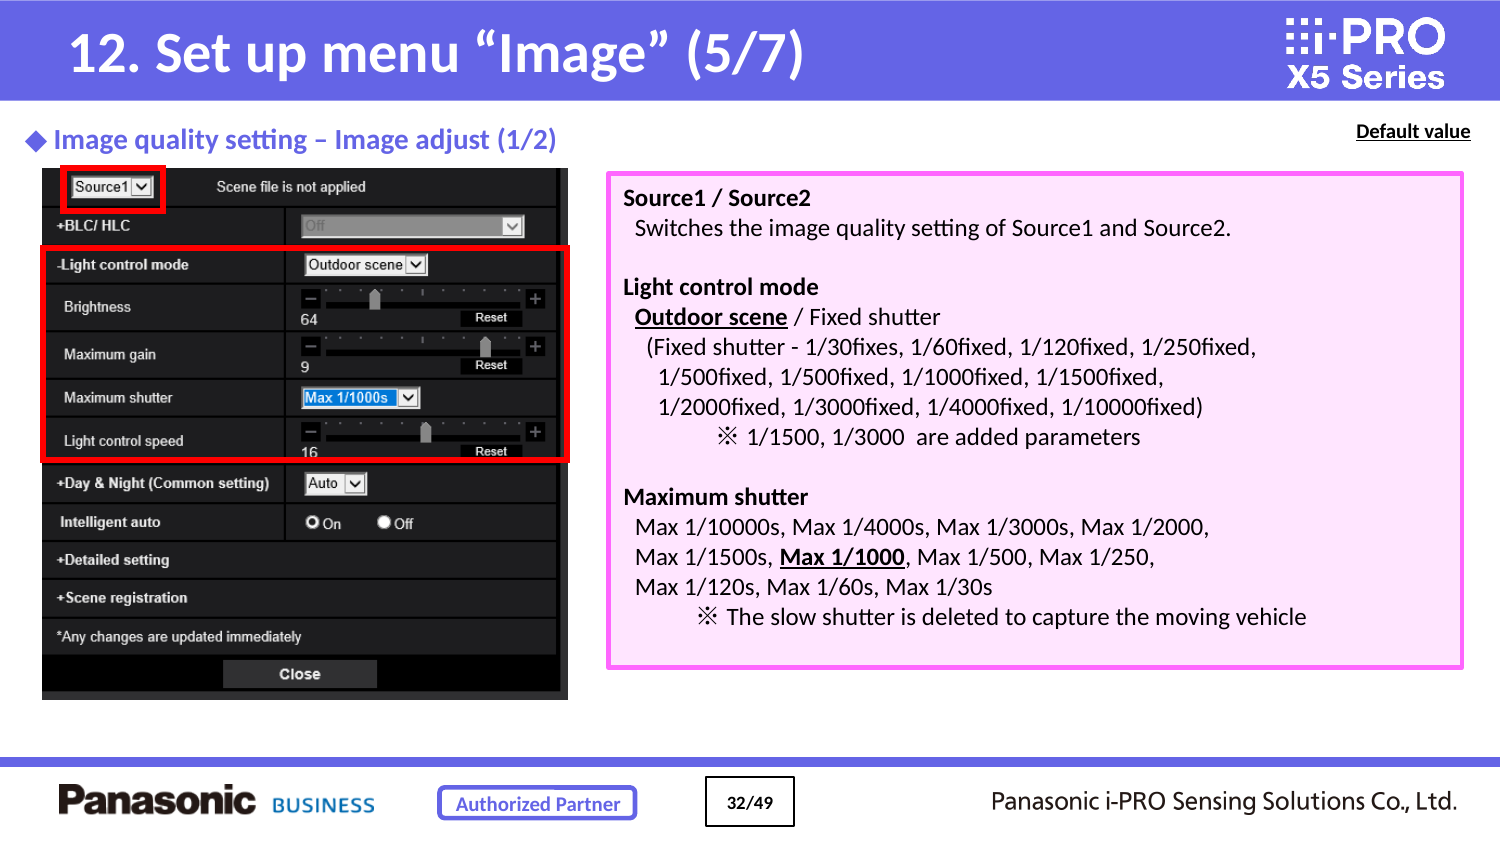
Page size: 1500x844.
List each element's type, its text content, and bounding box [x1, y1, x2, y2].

text_box Source1 / Source2 Switches the image quality setting of Source1 and Source2. Light control mode Outdoor scene / Fixed shutter (Fixed shutter - 1/30fixes, 1/60fixed, 1/120fixed, 1/250fixed, 1/500fixed, 1/500fixed, 1/1000fixed, 1/1500fixed, 1/2000fixed, 1/3000fixed, 1/4000fixed, 1/10000fixed) ※1/1500, 1/3000 are added parameters Maximum shutter Max 1/10000s, Max 1/4000s, Max 1/3000s, Max 1/2000, Max 1/1500s, Max 1/1000, Max 1/500, Max 1/250, Max 1/120s, Max 1/60s, Max 1/30s ※The slow shutter is deleted to capture the moving vehicle [608, 173, 1462, 668]
picture [992, 790, 1457, 816]
picture [59, 784, 374, 816]
picture [1286, 17, 1445, 96]
picture [42, 168, 568, 700]
text_box ◆ Image quality setting – Image adjust (1/2) [24, 98, 638, 162]
text_box Default value [1340, 109, 1486, 150]
